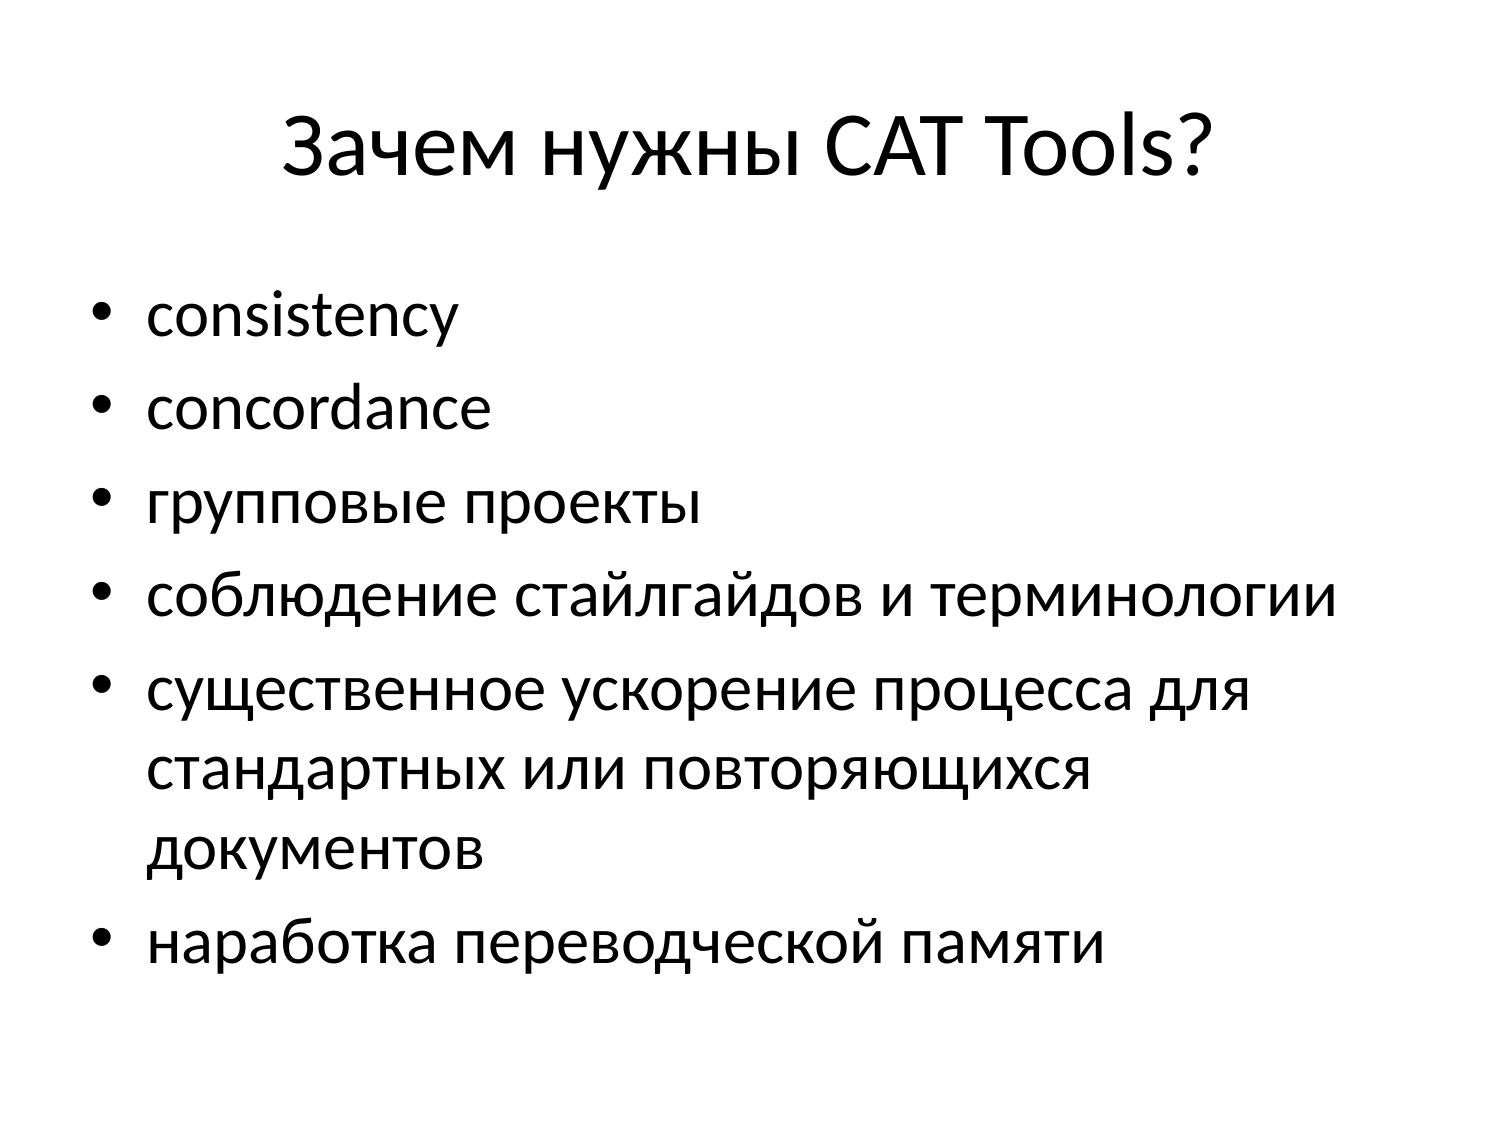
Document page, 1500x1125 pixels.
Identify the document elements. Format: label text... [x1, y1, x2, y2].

list сonsistency concordance групповые проекты соблюдение стайлгайдов и терминологии существенное ускорение процесса для стандартных или повторяющихся документов наработка переводческой памяти [75, 262, 1425, 1005]
title Зачем нужны CAT Tools? [75, 45, 1425, 233]
